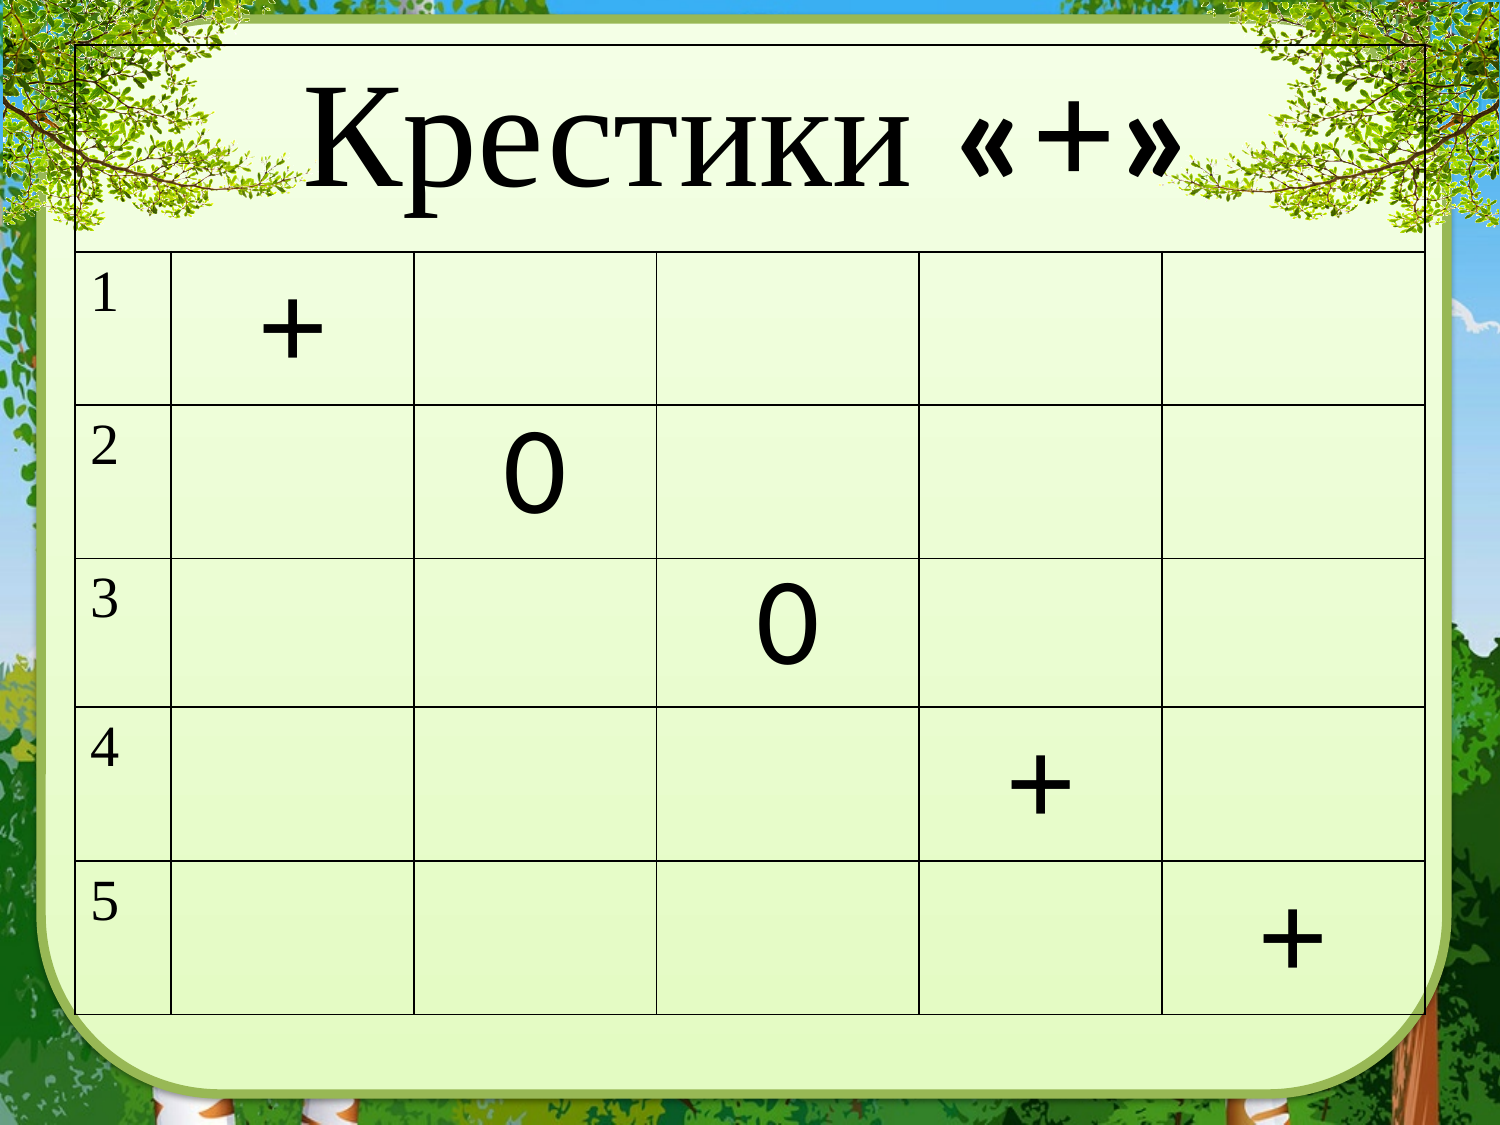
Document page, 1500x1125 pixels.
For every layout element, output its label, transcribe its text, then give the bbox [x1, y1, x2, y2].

table_cell [172, 406, 413, 558]
table_cell [1163, 253, 1424, 404]
table_cell [415, 253, 656, 404]
table_cell 2 [76, 406, 170, 558]
table_header Крестики «+» [76, 46, 1424, 251]
table_cell 5 [76, 862, 170, 1014]
table_cell 0 [415, 406, 656, 558]
table_cell [172, 708, 413, 860]
picture [0, 0, 1500, 1125]
table_cell [657, 253, 918, 404]
table_cell 0 [657, 559, 918, 706]
table_cell [920, 559, 1161, 706]
table_cell [415, 862, 656, 1014]
table_cell [920, 862, 1161, 1014]
table_cell + [920, 708, 1161, 860]
table_cell [415, 708, 656, 860]
table_cell 3 [76, 559, 170, 706]
table_cell [1163, 406, 1424, 558]
table_cell [920, 253, 1161, 404]
table_cell [657, 862, 918, 1014]
table_cell 1 [76, 253, 170, 404]
table_cell + [172, 253, 413, 404]
table_cell [657, 406, 918, 558]
table_cell [1163, 559, 1424, 706]
table_cell [172, 862, 413, 1014]
table_cell [1163, 708, 1424, 860]
table_cell + [1163, 862, 1424, 1014]
table_cell [657, 708, 918, 860]
table_cell 4 [76, 708, 170, 860]
table_cell [415, 559, 656, 706]
table_cell [920, 406, 1161, 558]
table_cell [172, 559, 413, 706]
